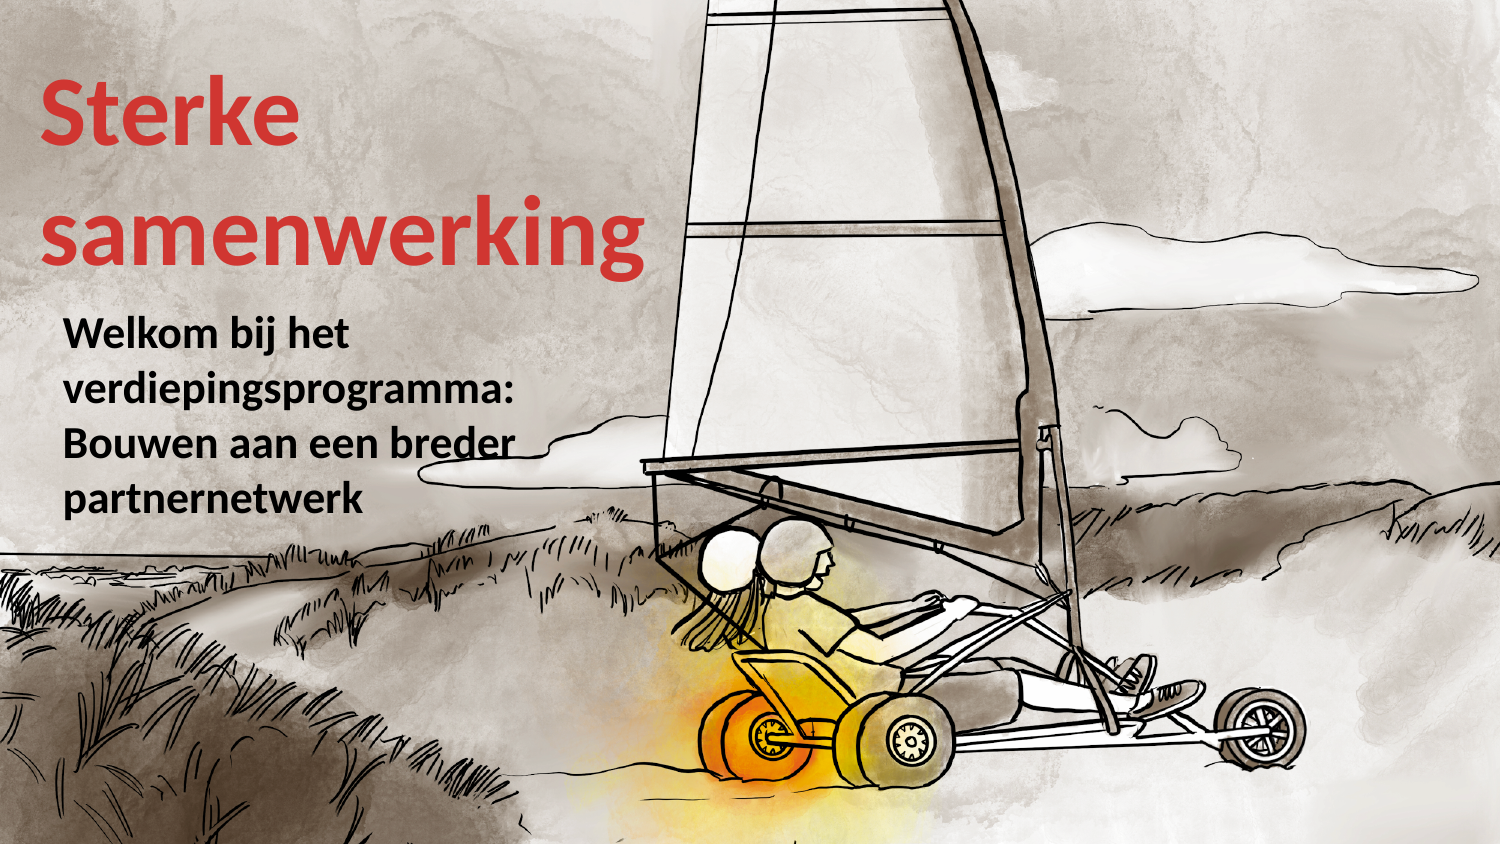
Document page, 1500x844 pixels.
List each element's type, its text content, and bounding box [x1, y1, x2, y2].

picture [0, 0, 1500, 844]
subtitle Welkom bij het verdiepingsprogramma: Bouwen aan een breder partnernetwerk [24, 287, 705, 528]
title Sterke samenwerking [24, 30, 750, 287]
